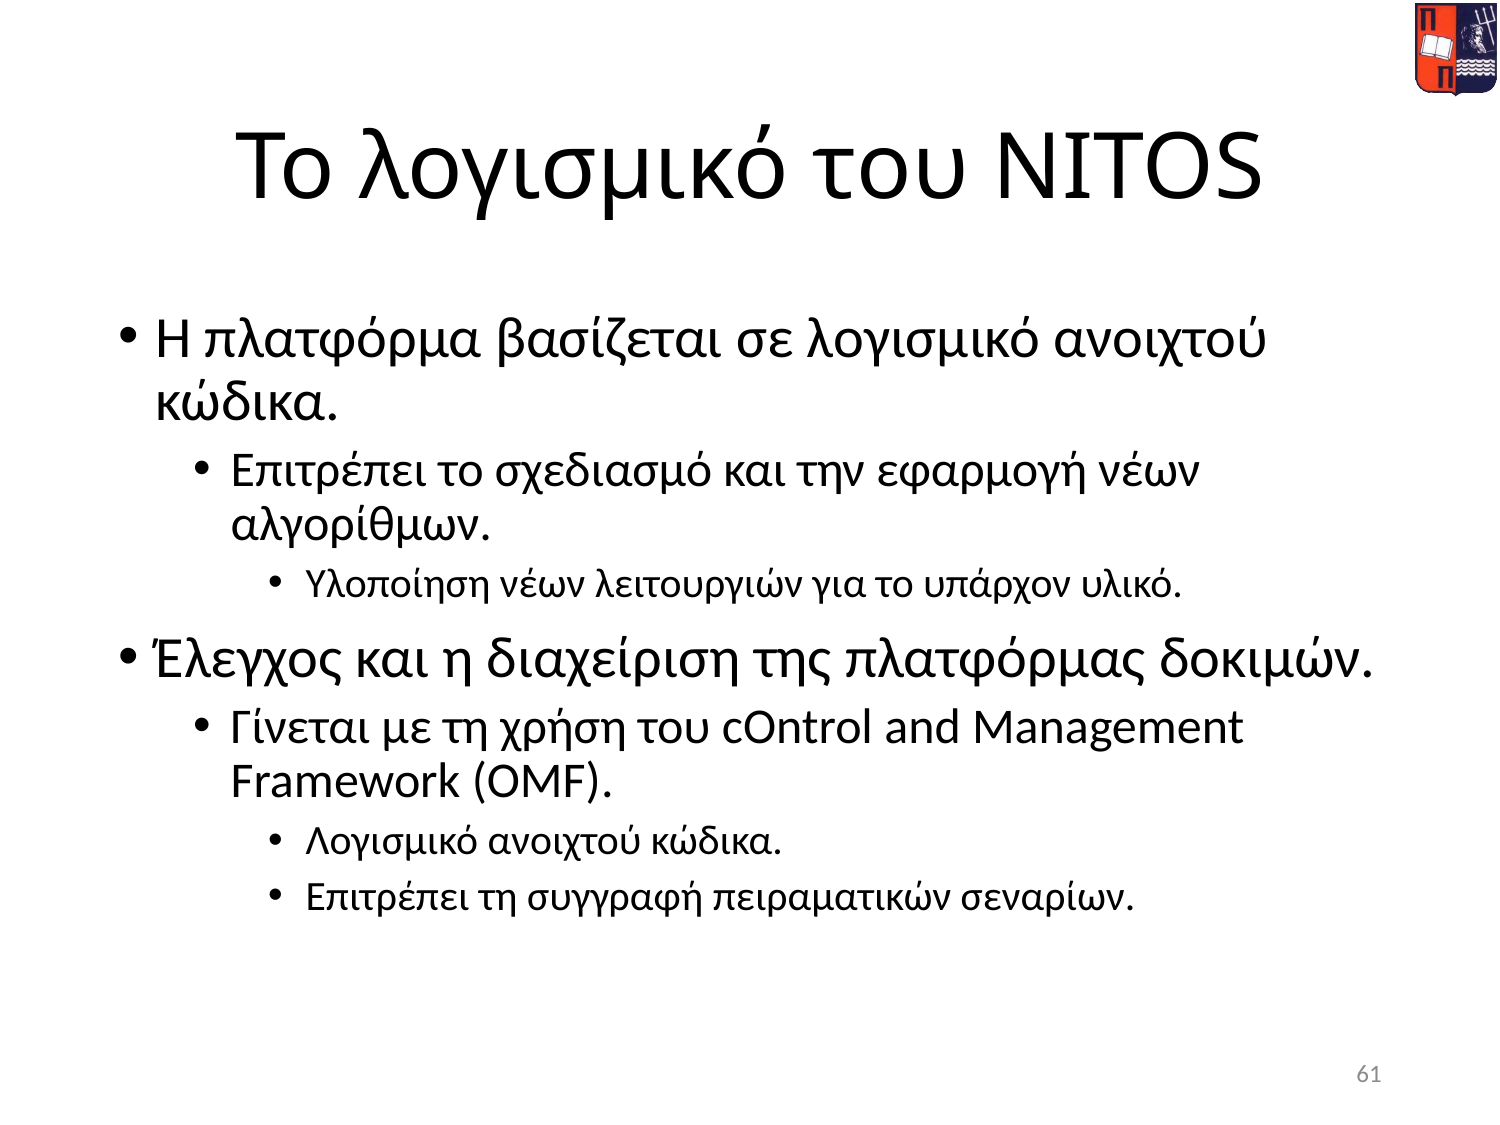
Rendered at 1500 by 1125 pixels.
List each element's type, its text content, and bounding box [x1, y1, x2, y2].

list Η πλατφόρμα βασίζεται σε λογισμικό ανοιχτού κώδικα. Επιτρέπει το σχεδιασμό και την εφαρμογή νέων αλγορίθμων. Υλοποίηση νέων λειτουργιών για το υπάρχον υλικό. Έλεγχος και η διαχείριση της πλατφόρμας δοκιμών. Γίνεται με τη χρήση του cOntrol and Management Framework (OMF). Λογισμικό ανοιχτού κώδικα. Επιτρέπει τη συγγραφή πειραματικών σεναρίων. [103, 299, 1397, 1014]
picture [1415, 3, 1497, 97]
title Το λογισμικό του NITOS [103, 59, 1397, 278]
slide_number 61 [1059, 1042, 1397, 1103]
